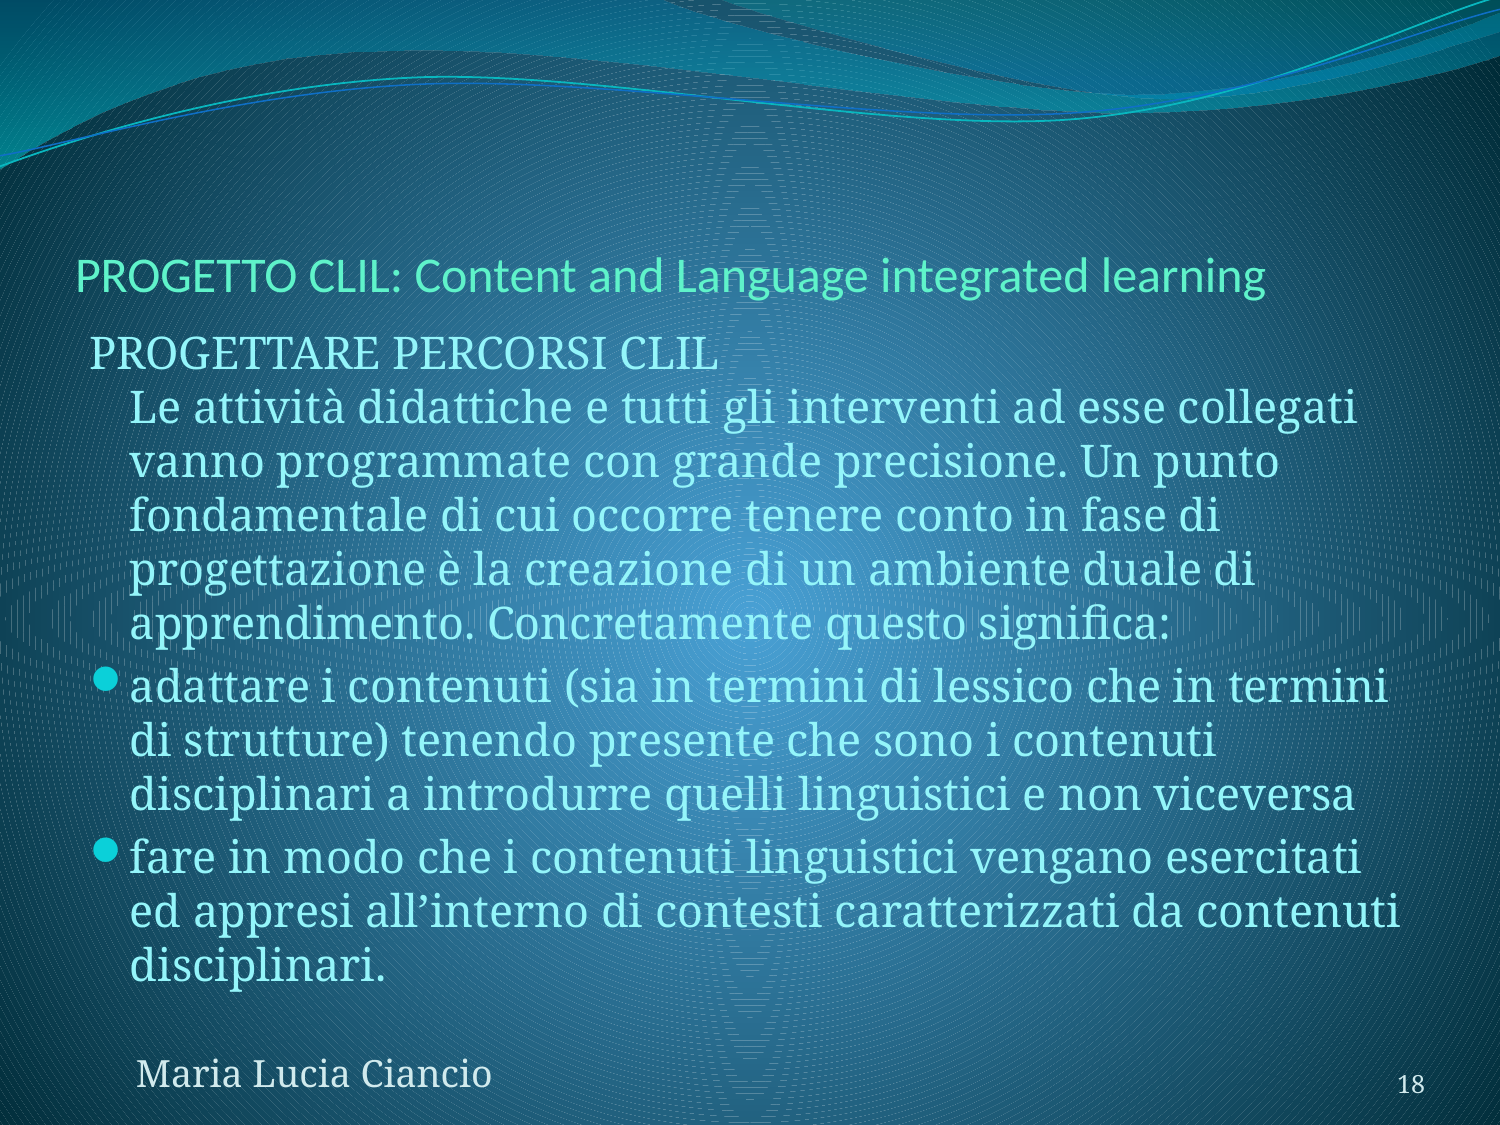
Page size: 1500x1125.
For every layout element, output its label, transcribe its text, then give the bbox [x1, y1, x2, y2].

footer Maria Lucia Ciancio [135, 1035, 686, 1095]
slide_number 18 [1299, 1042, 1425, 1103]
title PROGETTO CLIL: Content and Language integrated learning [75, 115, 1425, 303]
list PROGETTARE PERCORSI CLIL Le attività didattiche e tutti gli interventi ad esse collegati vanno programmate con grande precisione. Un punto fondamentale di cui occorre tenere conto in fase di progettazione è la creazione di un ambiente duale di apprendimento. Concretamente questo significa: adattare i contenuti (sia in termini di lessico che in termini di strutture) tenendo presente che sono i contenuti disciplinari a introdurre quelli linguistici e non viceversa fare in modo che i contenuti linguistici vengano esercitati ed appresi all’interno di contesti caratterizzati da contenuti disciplinari. [75, 317, 1425, 1038]
